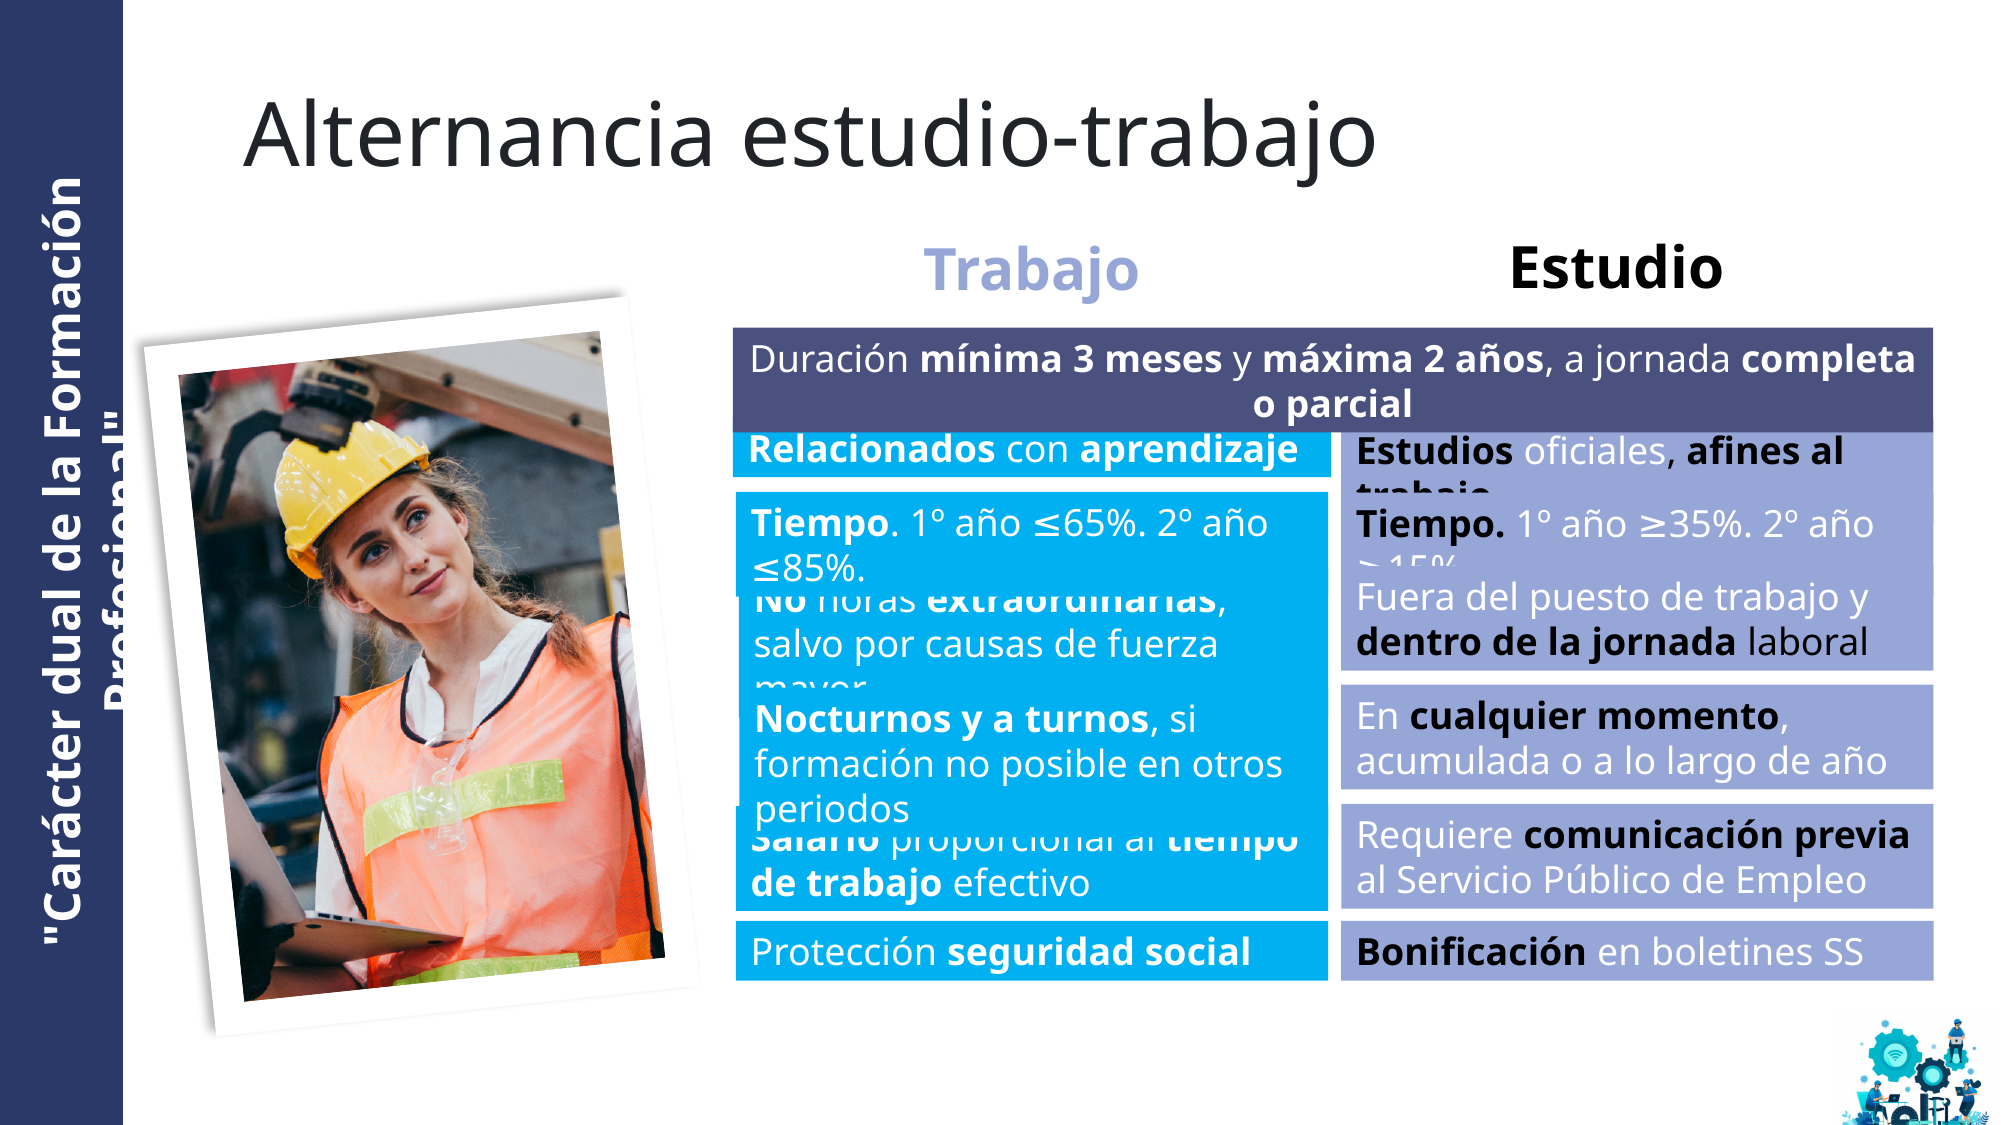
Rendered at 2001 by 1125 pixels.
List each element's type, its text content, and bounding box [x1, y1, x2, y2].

text_box "Carácter dual de la Formación Profesional" [22, 21, 158, 1102]
text_box No horas extraordinarias, salvo por causas de fuerza mayor [738, 597, 1329, 718]
text_box Alternancia estudio-trabajo [223, 1, 2000, 196]
text_box Salario proporcional al tiempo de trabajo efectivo [735, 806, 1329, 911]
text_box En cualquier momento, acumulada o a lo largo de año [1341, 684, 1934, 790]
text_box Requiere comunicación previa al Servicio Público de Empleo [1341, 803, 1934, 909]
picture [179, 331, 665, 1001]
text_box Bonificación en boletines SS [1341, 920, 1934, 981]
text_box Tiempo. 1º año ≥35%. 2º año ≥15% [1341, 492, 1934, 565]
picture [1834, 1008, 2000, 1125]
text_box Estudio [1382, 212, 1851, 308]
text_box Fuera del puesto de trabajo y dentro de la jornada laboral [1341, 565, 1934, 671]
text_box Trabajo [808, 214, 1256, 310]
text_box Tiempo. 1º año ≤65%. 2º año ≤85%. [735, 491, 1329, 597]
text_box Duración mínima 3 meses y máxima 2 años, a jornada completa o parcial [732, 327, 1934, 433]
text_box [0, 0, 124, 1125]
text_box Estudios oficiales, afines al trabajo [1341, 433, 1934, 492]
text_box Protección seguridad social [735, 920, 1329, 981]
text_box Nocturnos y a turnos, si formación no posible en otros periodos [739, 687, 1329, 838]
text_box Relacionados con aprendizaje [732, 433, 1331, 478]
